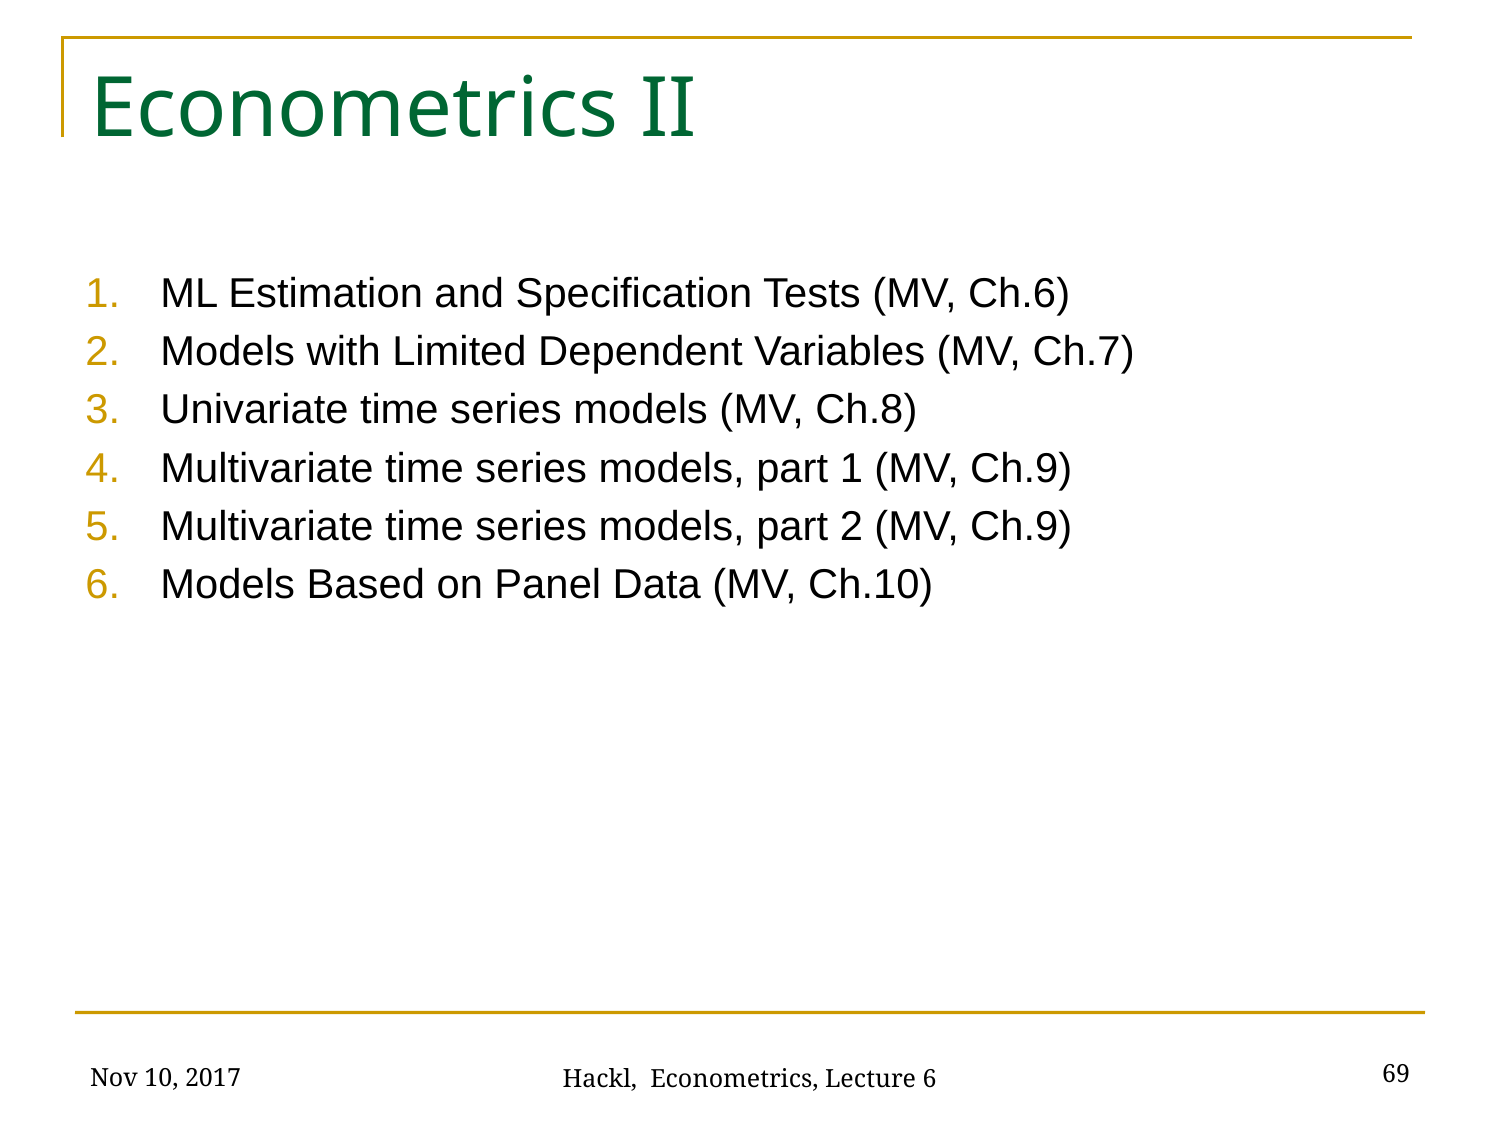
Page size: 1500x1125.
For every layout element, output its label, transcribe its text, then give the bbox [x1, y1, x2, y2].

slide_number 69 [1074, 1023, 1426, 1100]
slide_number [74, 1023, 426, 1100]
list ML Estimation and Specification Tests (MV, Ch.6) Models with Limited Dependent Variables (MV, Ch.7) Univariate time series models (MV, Ch.8) Multivariate time series models, part 1 (MV, Ch.9) Multivariate time series models, part 2 (MV, Ch.9) Models Based on Panel Data (MV, Ch.10) [70, 257, 1367, 980]
footer Hackl, Econometrics, Lecture 6 [512, 1024, 988, 1101]
title Econometrics II [74, 45, 1442, 233]
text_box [714, 544, 760, 581]
